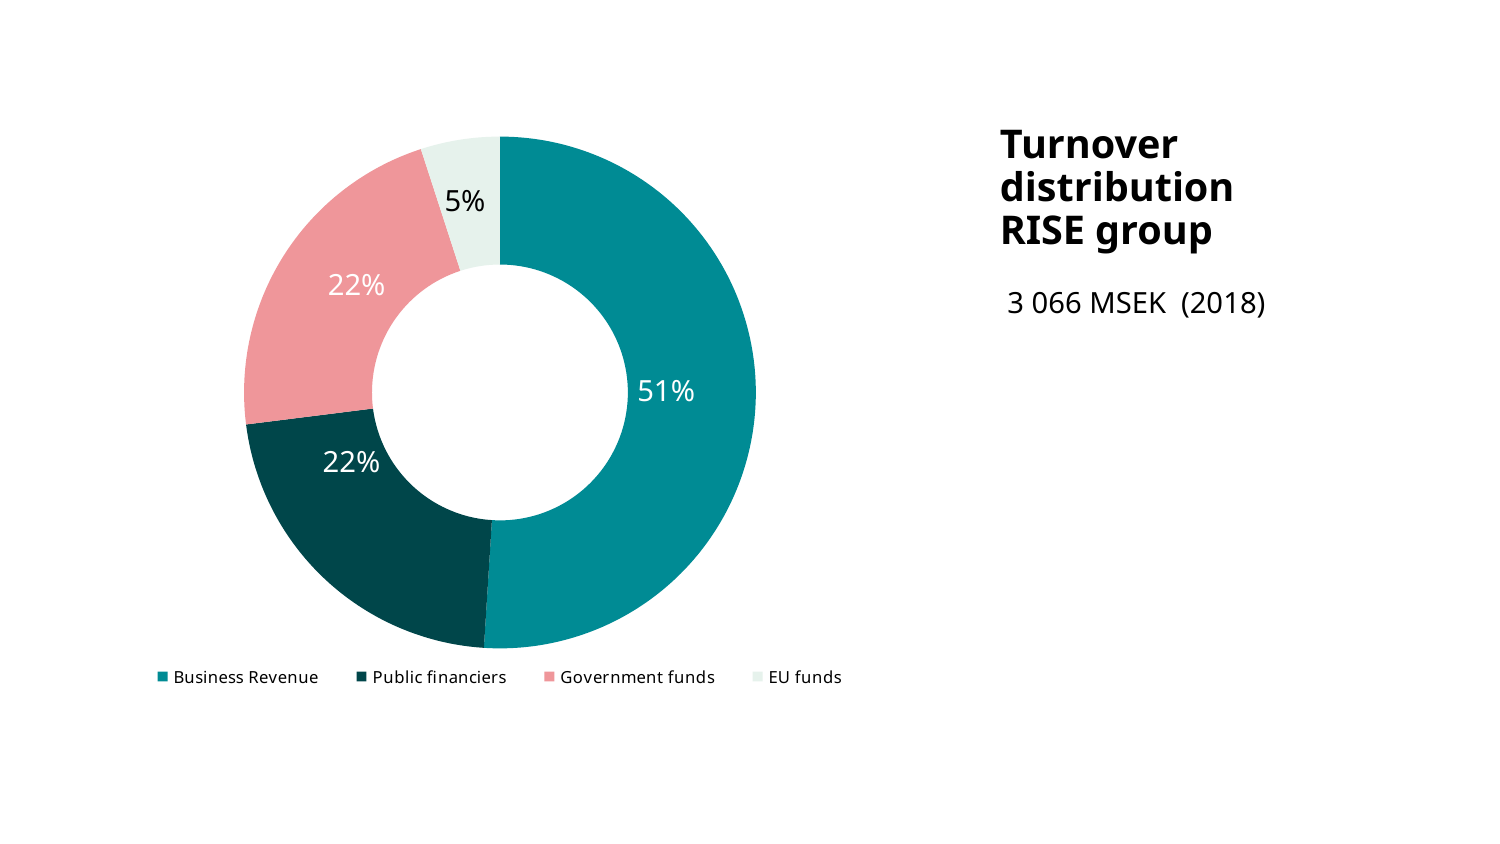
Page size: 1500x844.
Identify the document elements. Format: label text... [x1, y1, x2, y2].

title Turnover distribution RISE group [999, 125, 1375, 254]
list 3 066 MSEK (2018) [999, 281, 1375, 707]
chart [124, 124, 876, 707]
